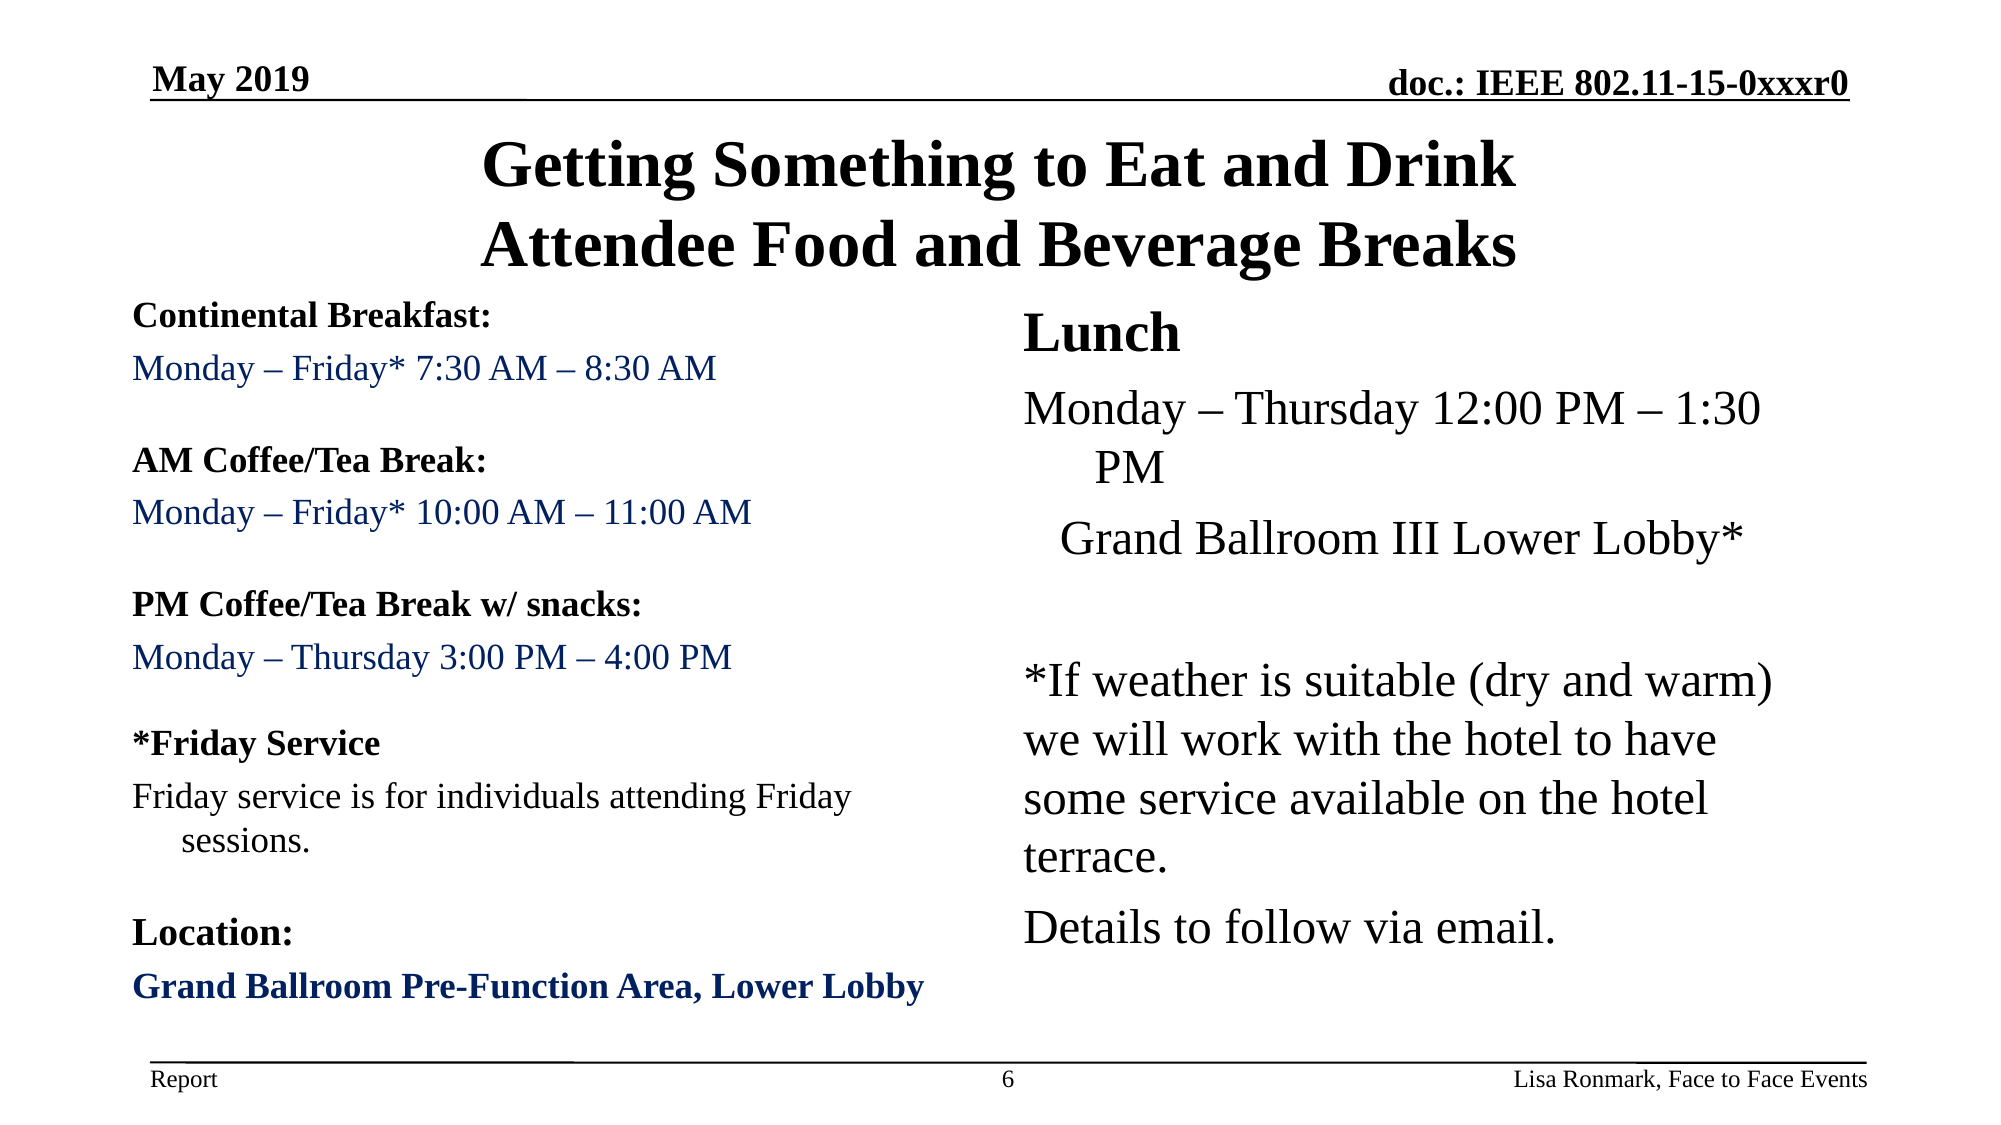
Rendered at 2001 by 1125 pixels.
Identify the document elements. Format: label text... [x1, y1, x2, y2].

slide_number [152, 54, 563, 100]
title Getting Something to Eat and Drink Attendee Food and Beverage Breaks [149, 112, 1850, 288]
footer Lisa Ronmark, Face to Face Events [1171, 1061, 1869, 1093]
list Lunch Monday – Thursday 12:00 PM – 1:30 PM Grand Ballroom III Lower Lobby* *If weather is suitable (dry and warm) we will work with the hotel to have some service available on the hotel terrace. Details to follow via email. [1007, 286, 1842, 963]
list Continental Breakfast: Monday – Friday* 7:30 AM – 8:30 AM AM Coffee/Tea Break: Monday – Friday* 10:00 AM – 11:00 AM PM Coffee/Tea Break w/ snacks: Monday – Thursday 3:00 PM – 4:00 PM *Friday Service Friday service is for individuals attending Friday sessions. Location: Grand Ballroom Pre-Function Area, Lower Lobby [116, 283, 951, 1063]
slide_number 6 [950, 1061, 1067, 1123]
